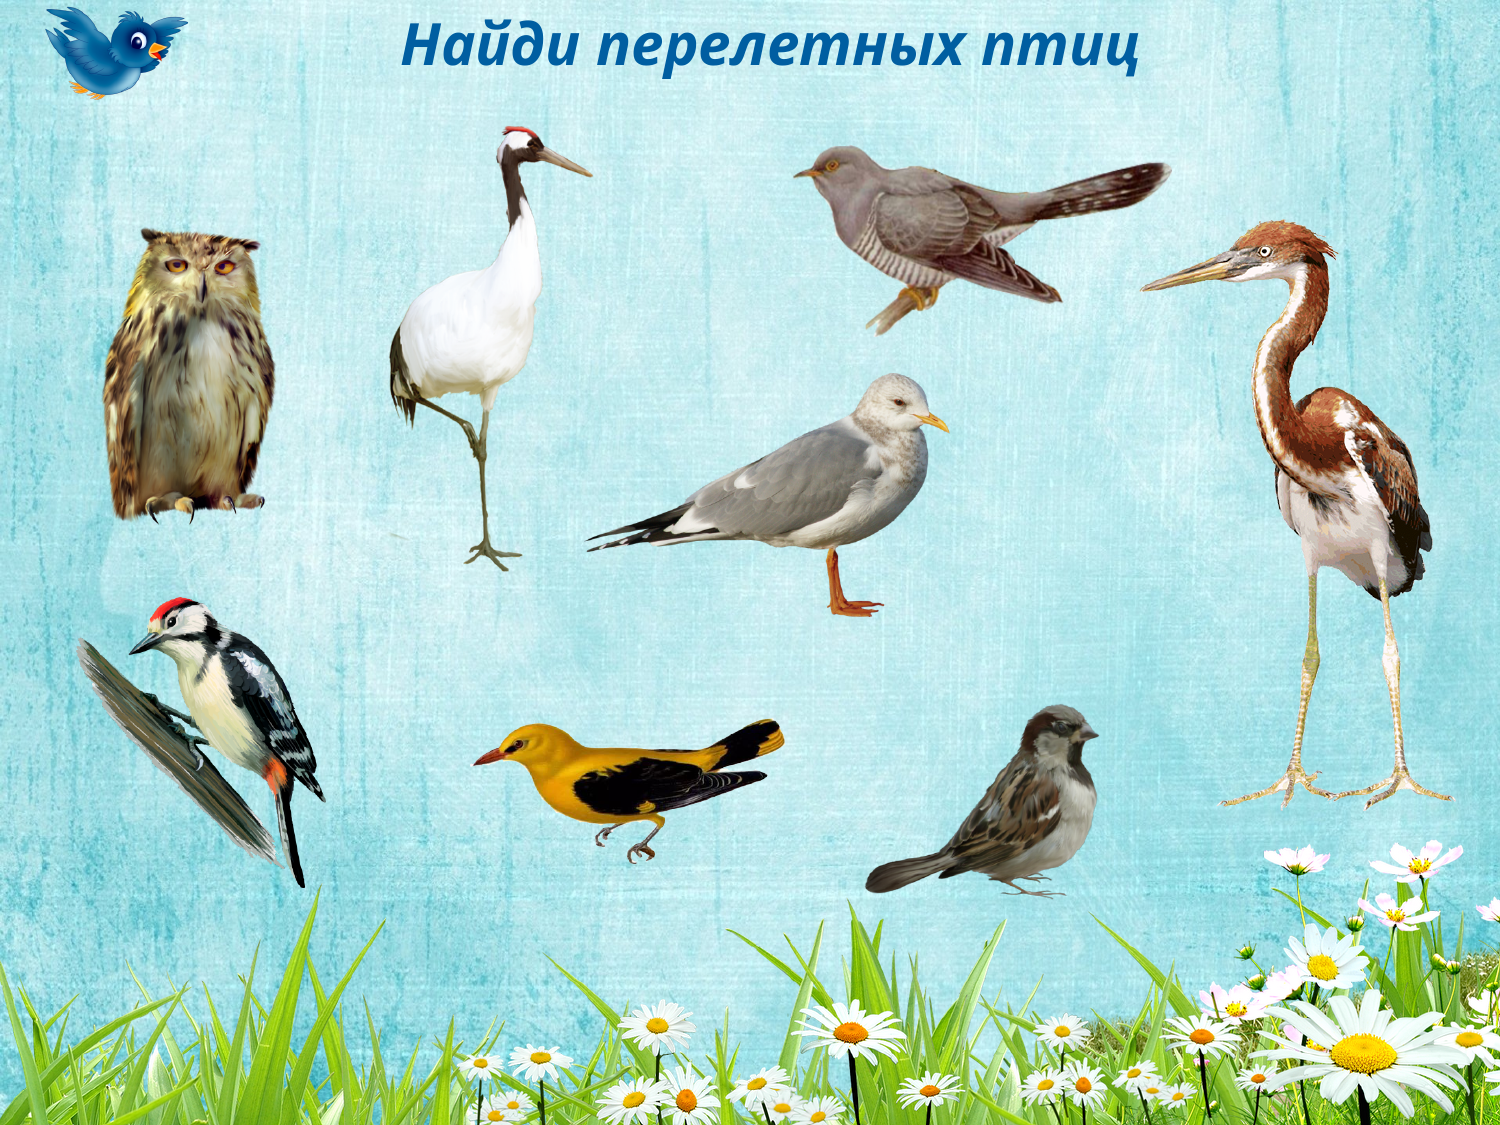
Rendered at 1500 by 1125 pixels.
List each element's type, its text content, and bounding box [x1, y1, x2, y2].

text_box Найди перелетных птиц [242, 0, 1300, 85]
picture [0, 0, 1500, 1125]
